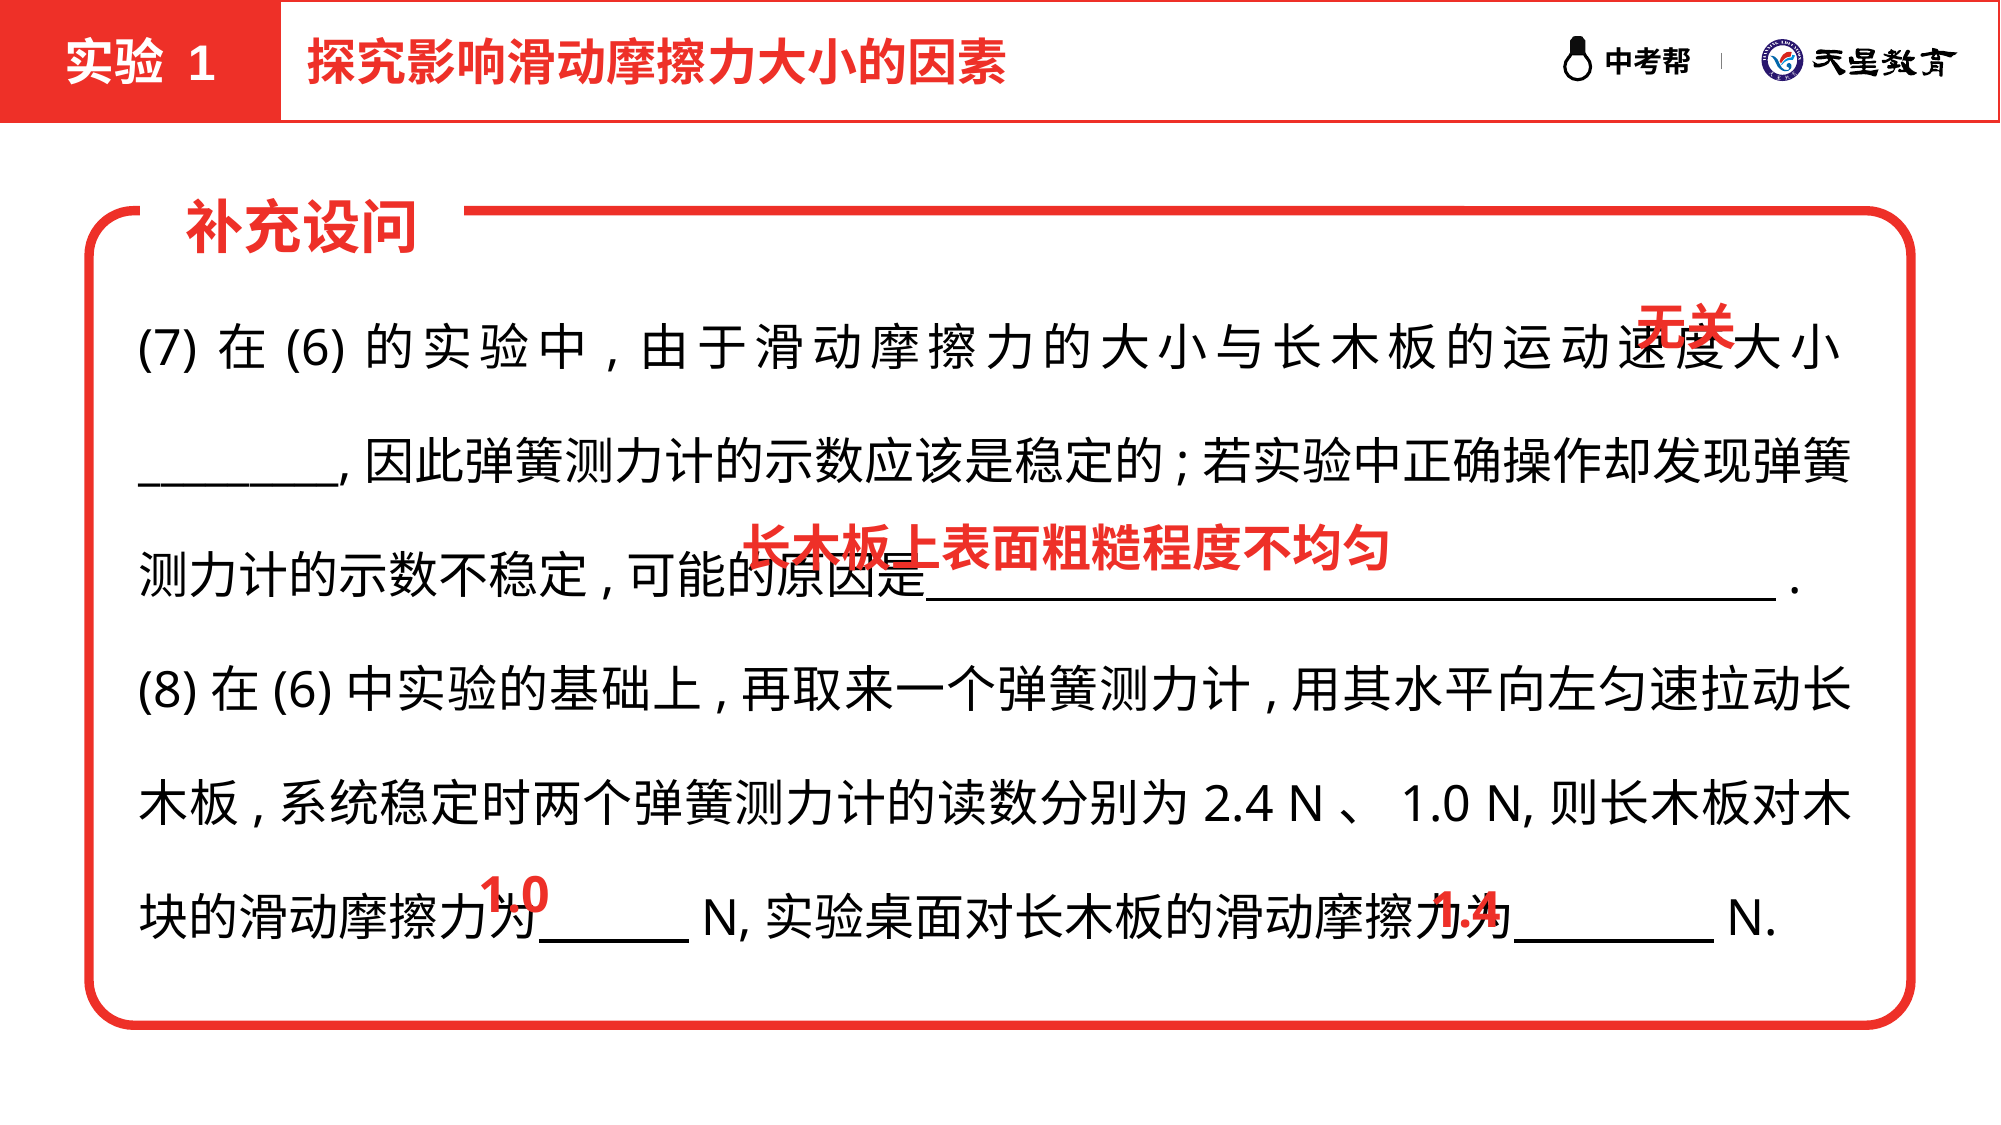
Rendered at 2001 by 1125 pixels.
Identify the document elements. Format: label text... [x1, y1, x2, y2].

text_box 无关 [1621, 287, 1828, 363]
text_box 1.4 [1415, 869, 1622, 945]
text_box 补充设问 [140, 148, 464, 268]
text_box [87, 209, 1912, 1027]
text_box 长木板上表面粗糙程度不均匀 [727, 509, 1563, 584]
text_box 探究影响滑动摩擦力大小的因素 [276, 0, 2000, 123]
text_box 1.0 [463, 855, 582, 930]
text_box 实验 1 [1, 0, 280, 122]
